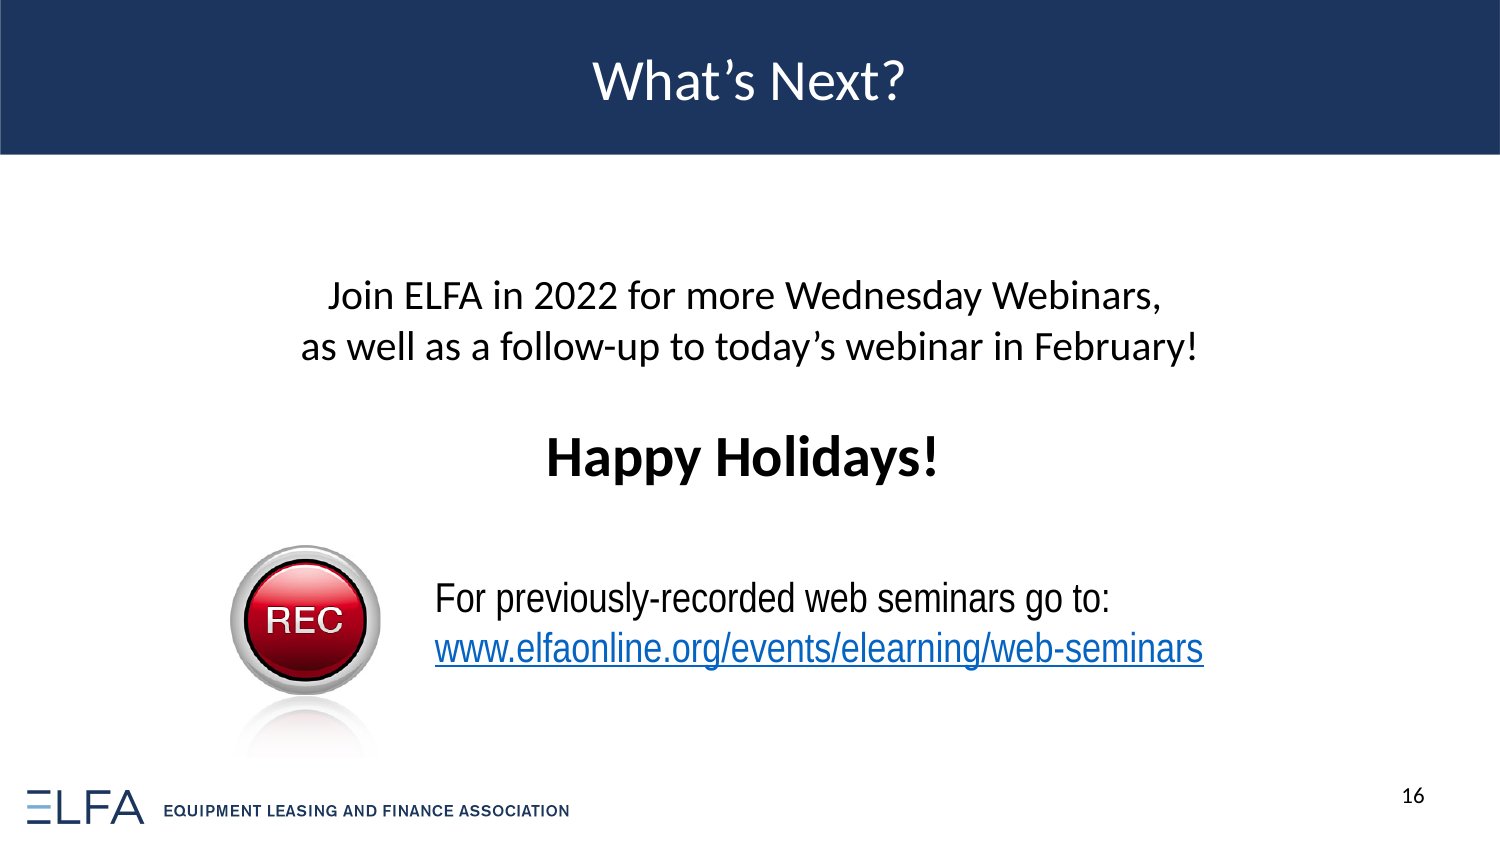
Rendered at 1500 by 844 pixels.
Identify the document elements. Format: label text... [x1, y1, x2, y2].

text_box What’s Next? [577, 34, 923, 120]
text_box Wrap Up [434, 134, 1500, 250]
text_box For previously-recorded web seminars go to: www.elfaonline.org/events/elearning/web-seminars [434, 571, 1236, 799]
text_box Join ELFA in 2022 for more Wednesday Webinars, as well as a follow-up to today’s webinar in February! Happy Holidays! [285, 260, 1215, 496]
picture [0, 0, 1500, 824]
